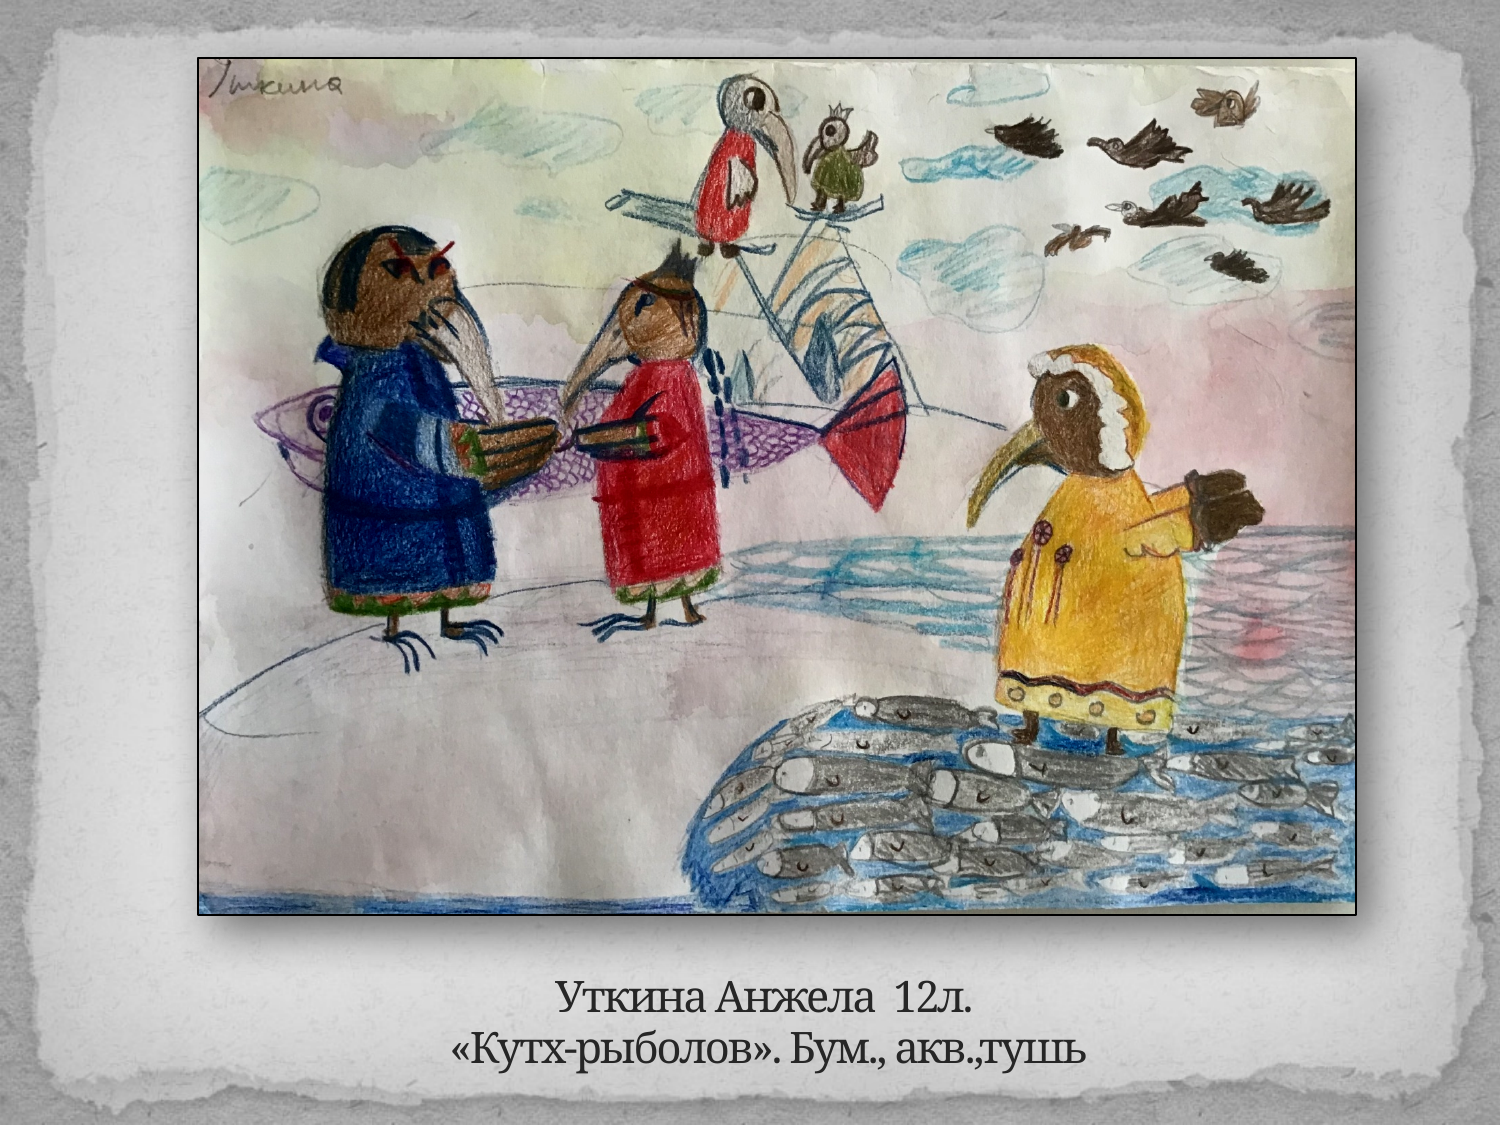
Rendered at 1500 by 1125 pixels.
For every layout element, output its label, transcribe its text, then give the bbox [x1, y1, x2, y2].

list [202, 61, 1352, 911]
title Уткина Анжела 12л. «Кутх-рыболов». Бум., акв.,тушь [93, 960, 1444, 1125]
